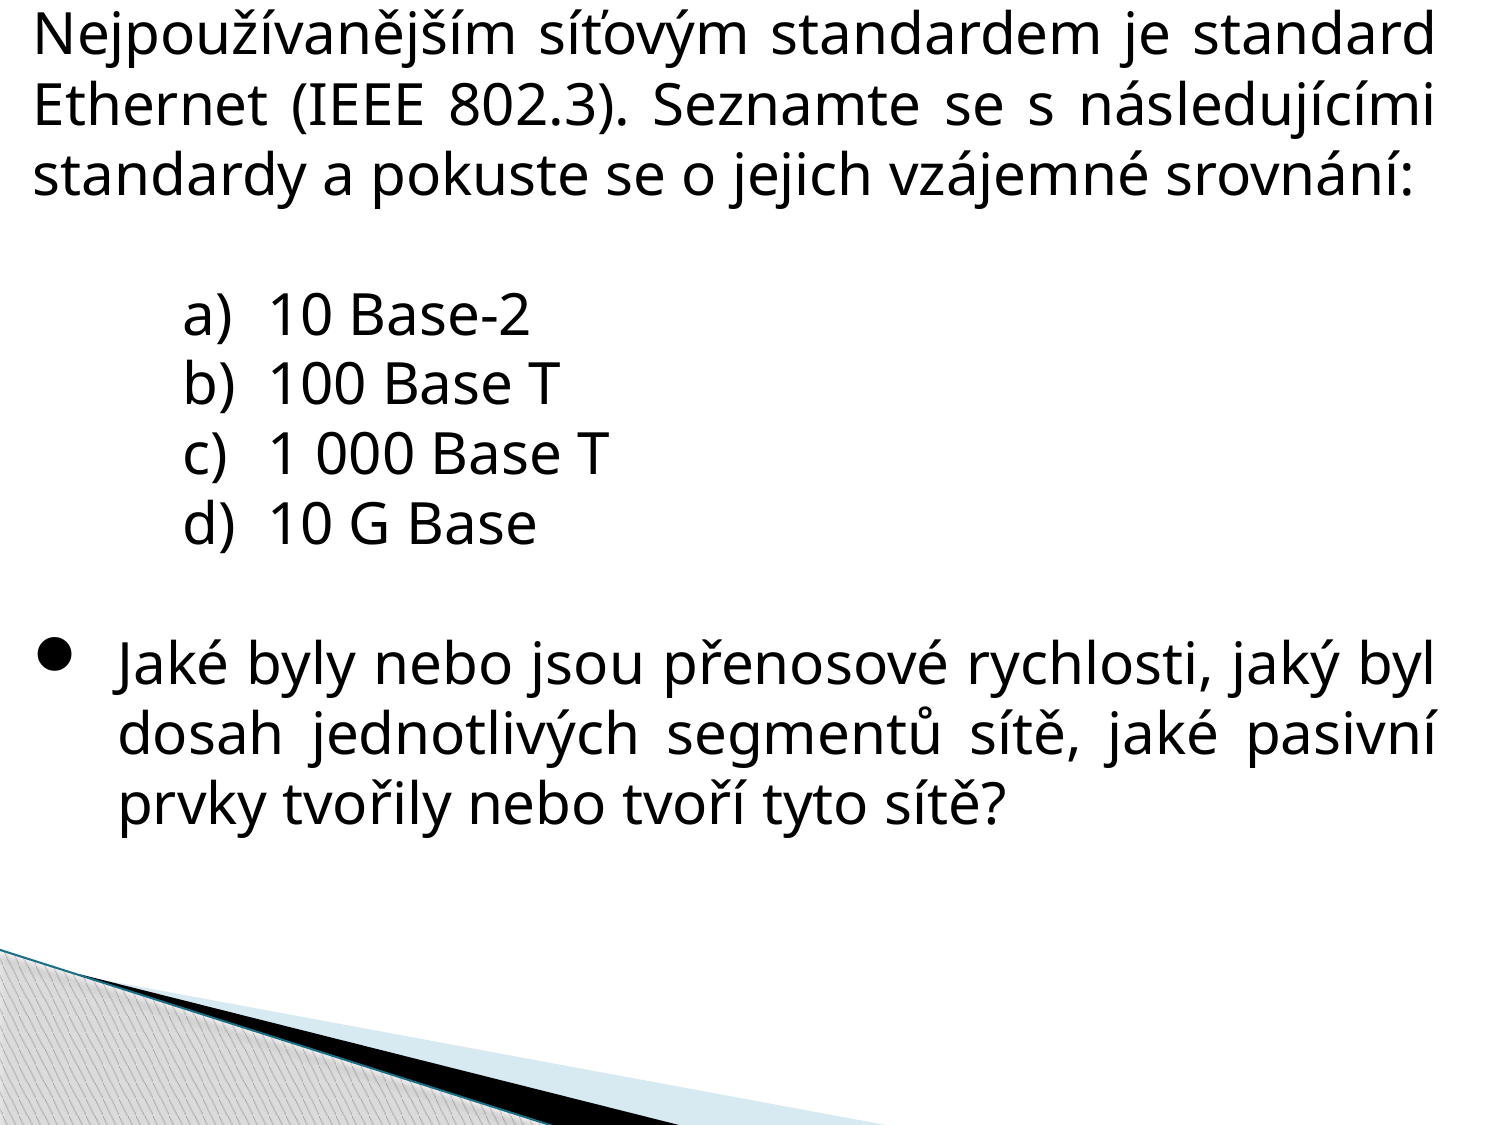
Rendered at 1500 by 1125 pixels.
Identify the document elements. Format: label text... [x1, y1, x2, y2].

text_box Nejpoužívanějším síťovým standardem je standard Ethernet (IEEE 802.3). Seznamte se s následujícími standardy a pokuste se o jejich vzájemné srovnání: 10 Base-2 100 Base T 1 000 Base T 10 G Base Jaké byly nebo jsou přenosové rychlosti, jaký byl dosah jednotlivých segmentů sítě, jaké pasivní prvky tvořily nebo tvoří tyto sítě? [0, 0, 1471, 1054]
